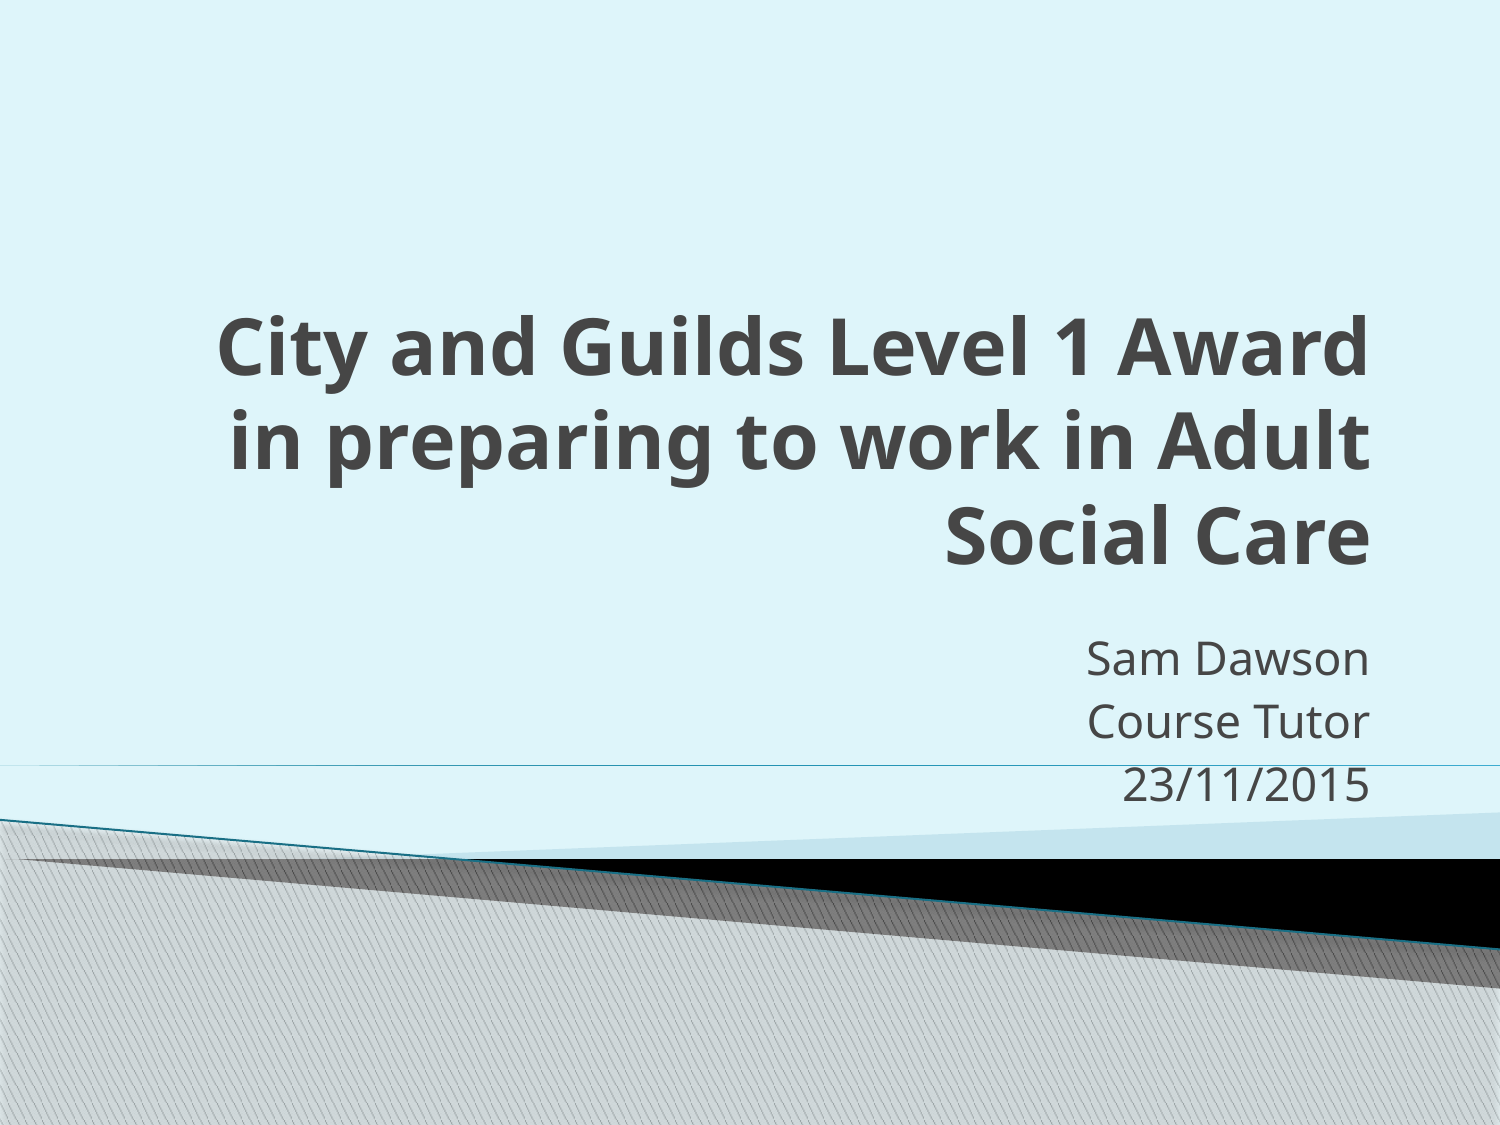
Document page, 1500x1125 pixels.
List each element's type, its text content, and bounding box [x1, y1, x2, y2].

subtitle Sam Dawson Course Tutor 23/11/2015 [112, 621, 1388, 819]
picture [5, 859, 1500, 989]
title City and Guilds Level 1 Award in preparing to work in Adult Social Care [112, 287, 1388, 588]
